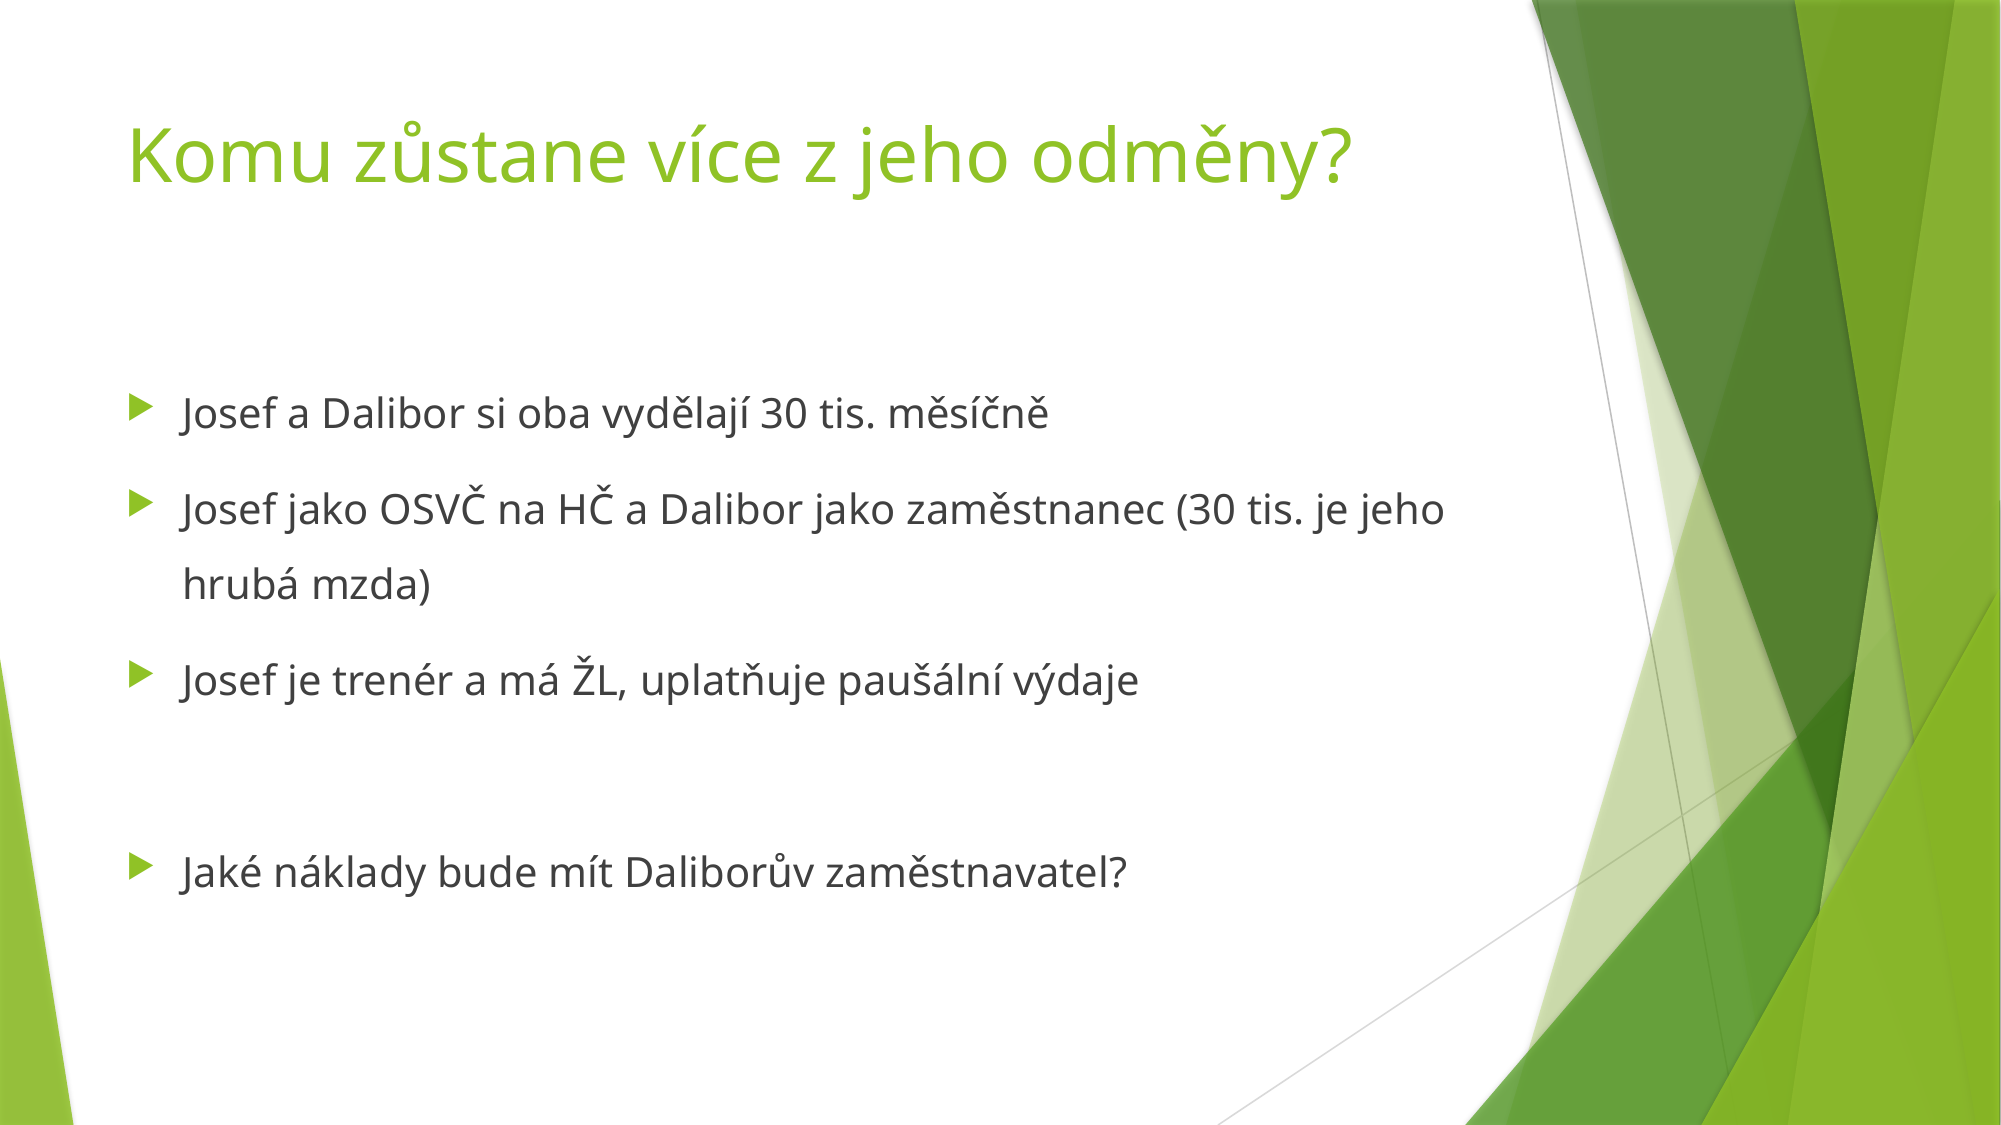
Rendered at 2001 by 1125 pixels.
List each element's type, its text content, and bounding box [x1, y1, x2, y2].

list Josef a Dalibor si oba vydělají 30 tis. měsíčně Josef jako OSVČ na HČ a Dalibor jako zaměstnanec (30 tis. je jeho hrubá mzda) Josef je trenér a má ŽL, uplatňuje paušální výdaje Jaké náklady bude mít Daliborův zaměstnavatel? [111, 354, 1522, 992]
title Komu zůstane více z jeho odměny? [111, 99, 1522, 317]
